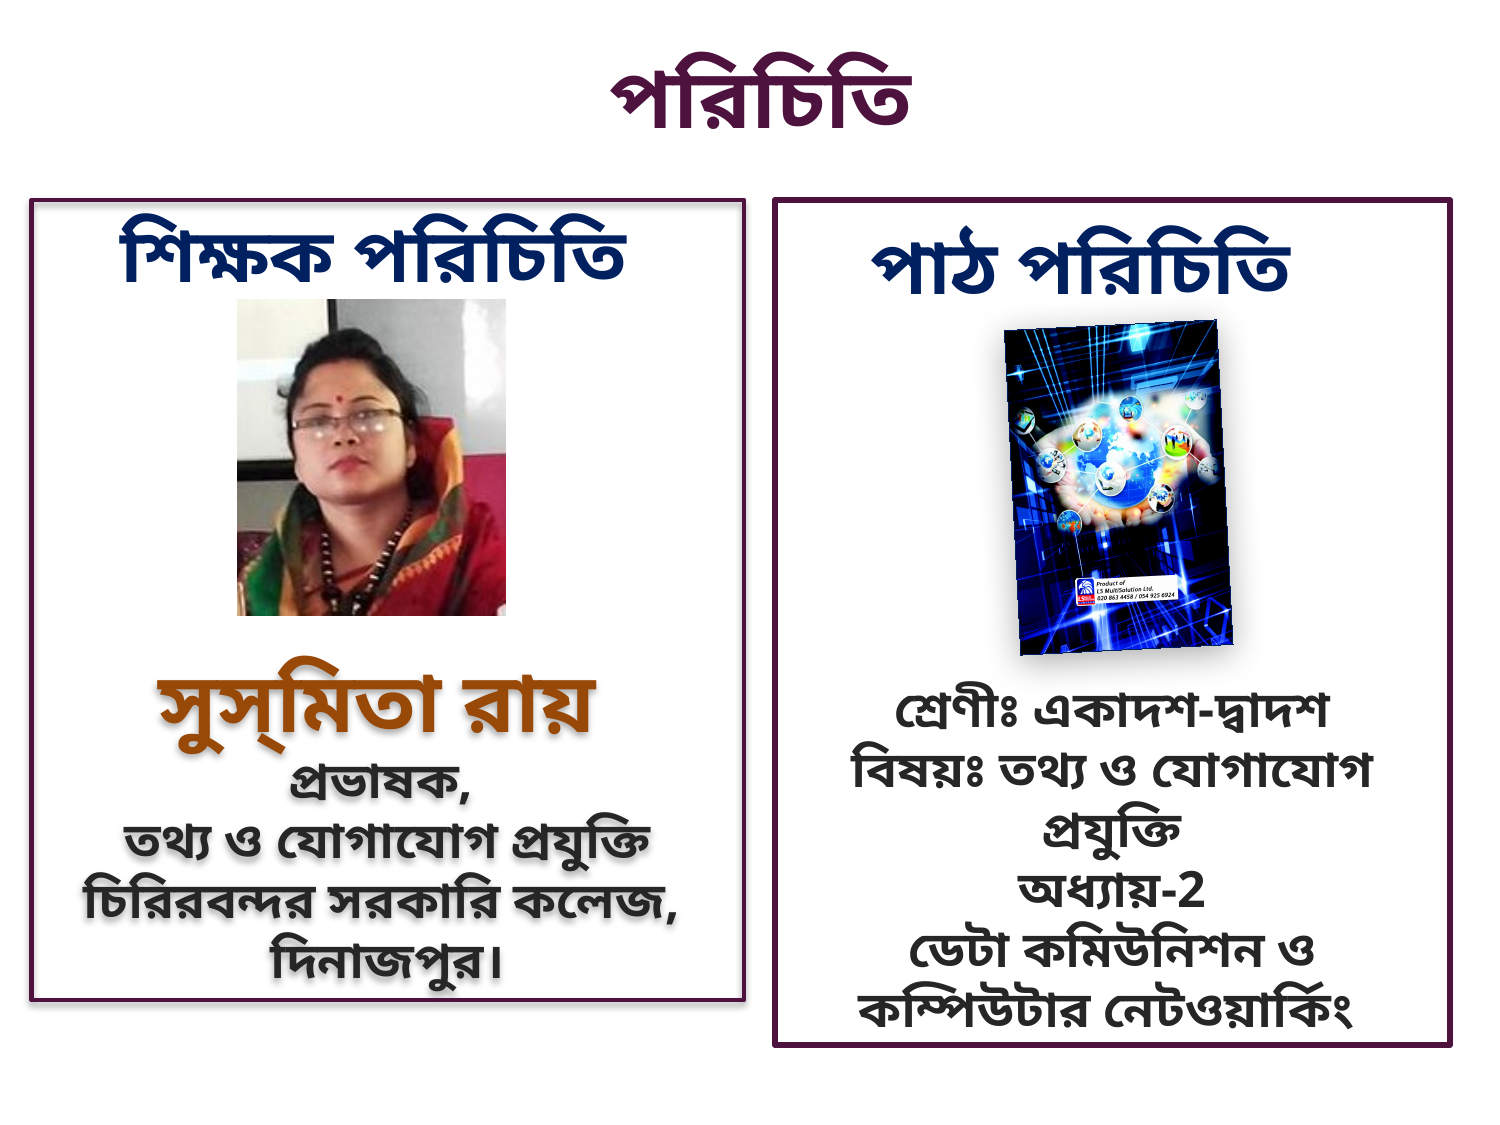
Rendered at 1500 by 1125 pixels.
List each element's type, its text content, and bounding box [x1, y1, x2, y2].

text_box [31, 199, 745, 1001]
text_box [774, 199, 1451, 993]
text_box পরিচিতি [595, 37, 927, 153]
